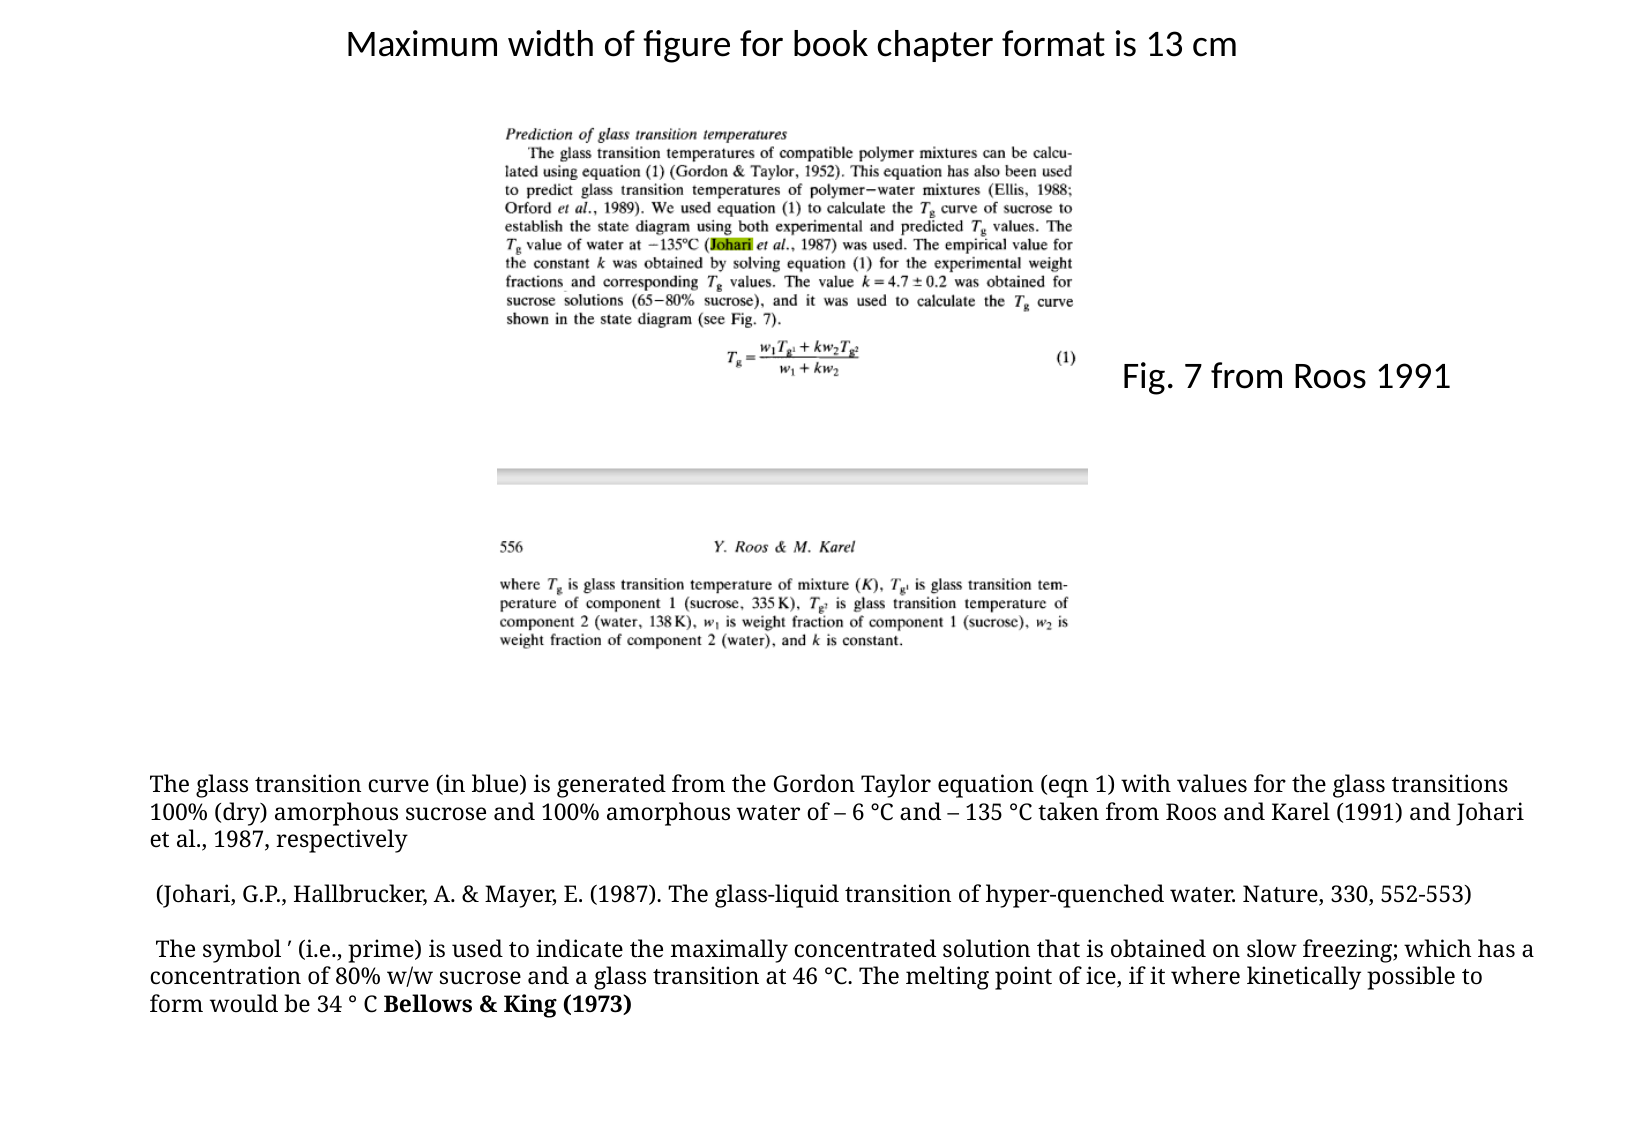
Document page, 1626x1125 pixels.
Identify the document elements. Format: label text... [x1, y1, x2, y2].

text_box Maximum width of figure for book chapter format is 13 cm [330, 11, 1254, 72]
picture [497, 120, 1088, 659]
text_box Fig. 7 from Roos 1991 [1107, 343, 1467, 404]
